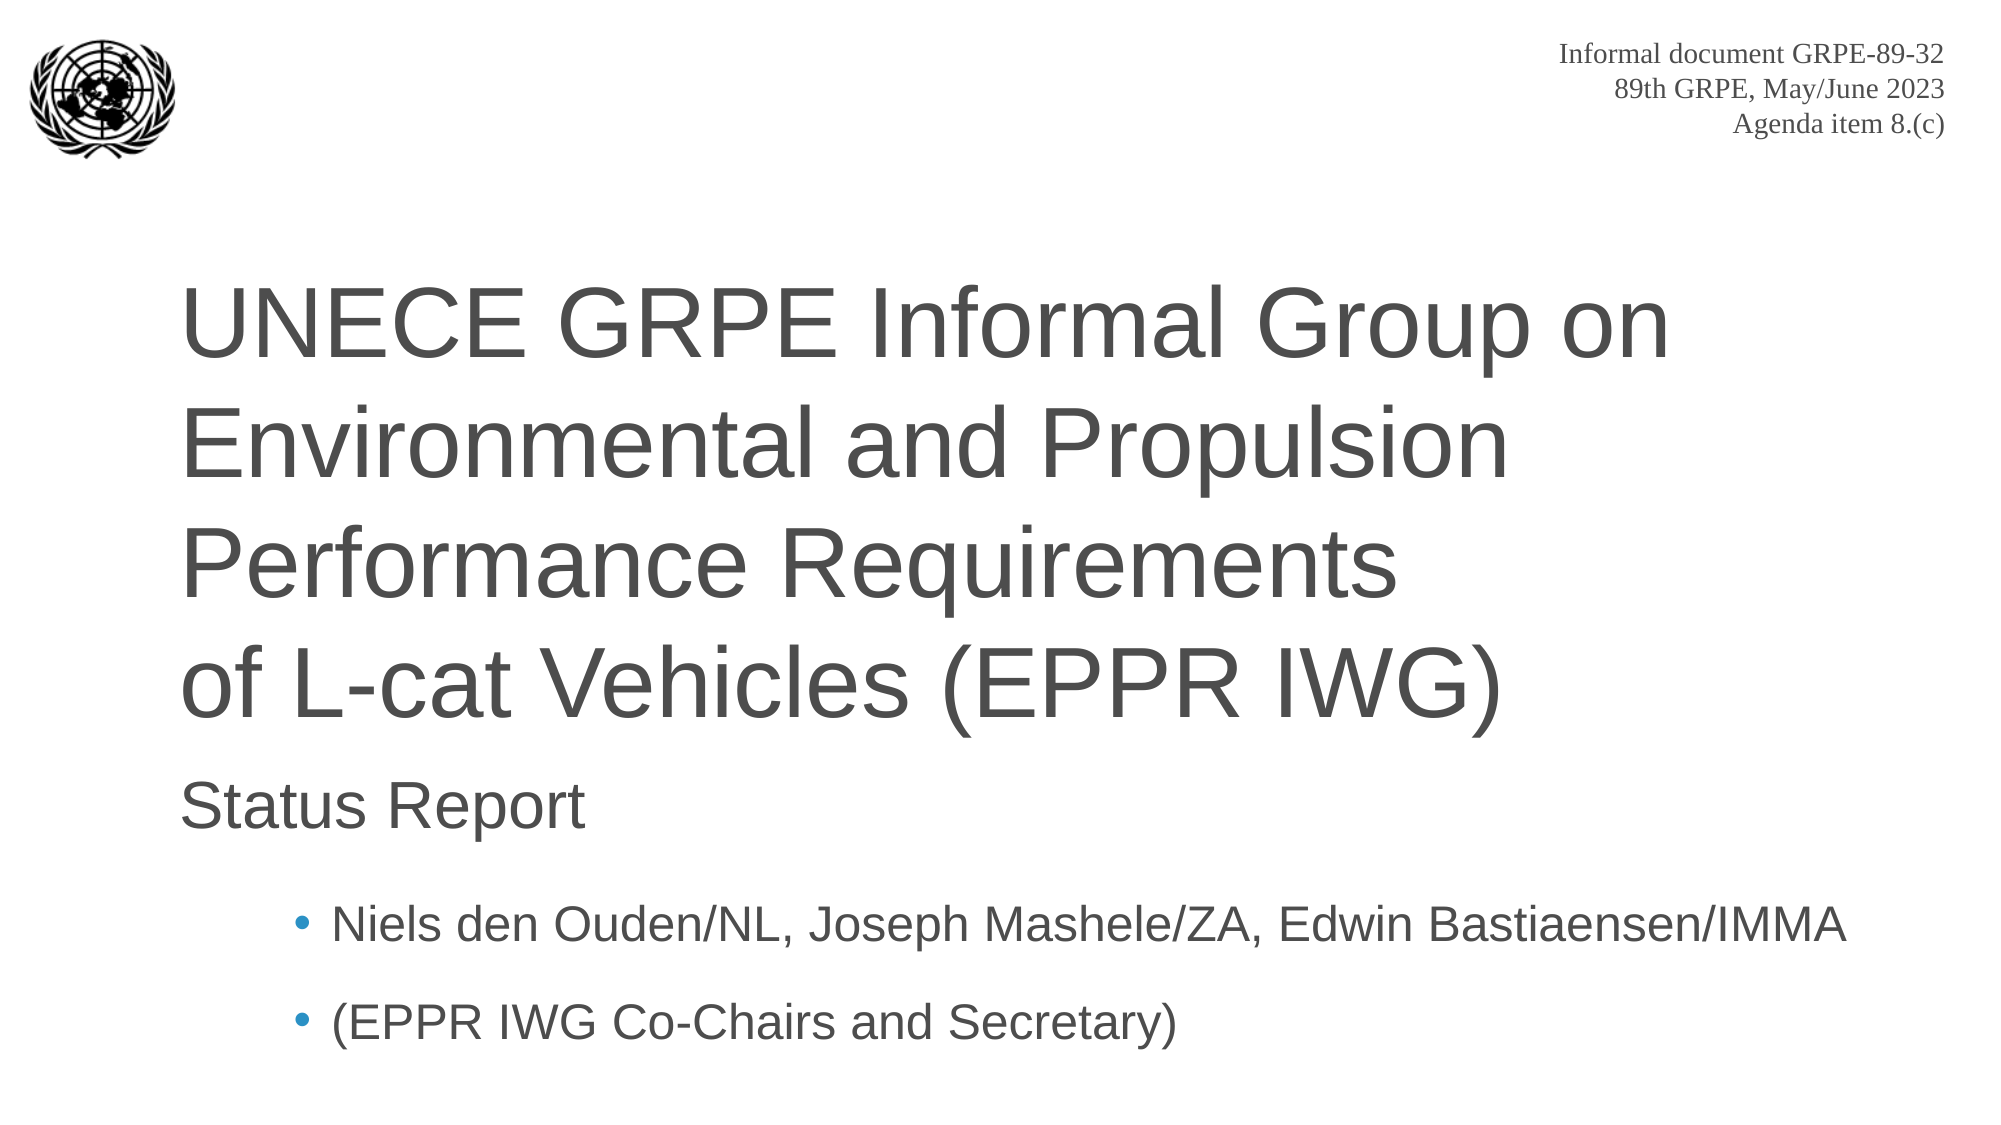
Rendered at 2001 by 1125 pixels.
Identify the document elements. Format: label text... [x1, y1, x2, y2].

text_box Informal document GRPE-89-32 89th GRPE, May/June 2023 Agenda item 8.(c) [1073, 26, 1960, 147]
list Niels den Ouden/NL, Joseph Mashele/ZA, Edwin Bastiaensen/IMMA (EPPR IWG Co-Chairs and Secretary) [279, 884, 1902, 1078]
title UNECE GRPE Informal Group on Environmental and Propulsion Performance Requirements of L-cat Vehicles (EPPR IWG) [164, 249, 1902, 735]
picture [27, 37, 179, 163]
subtitle Status Report [164, 754, 1853, 902]
